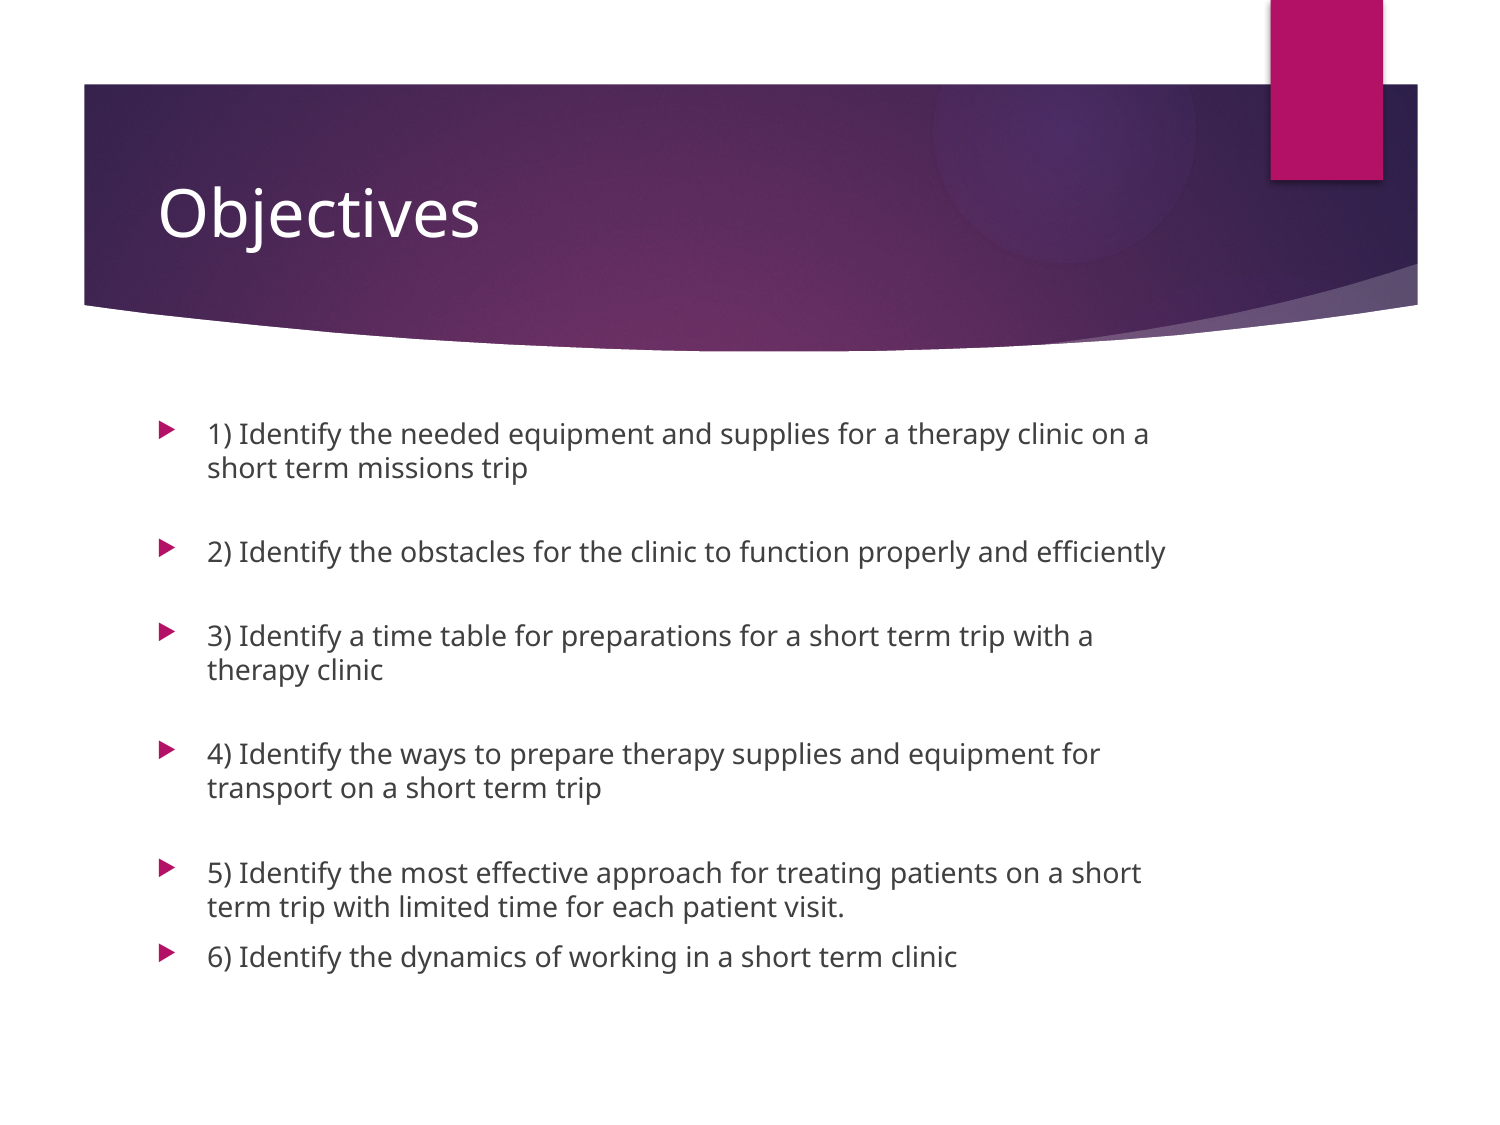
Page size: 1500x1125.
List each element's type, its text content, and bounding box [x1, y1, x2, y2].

title Objectives [142, 152, 1183, 269]
list 1) Identify the needed equipment and supplies for a therapy clinic on a short term missions trip 2) Identify the obstacles for the clinic to function properly and efficiently 3) Identify a time table for preparations for a short term trip with a therapy clinic 4) Identify the ways to prepare therapy supplies and equipment for transport on a short term trip 5) Identify the most effective approach for treating patients on a short term trip with limited time for each patient visit. 6) Identify the dynamics of working in a short term clinic [141, 408, 1183, 988]
